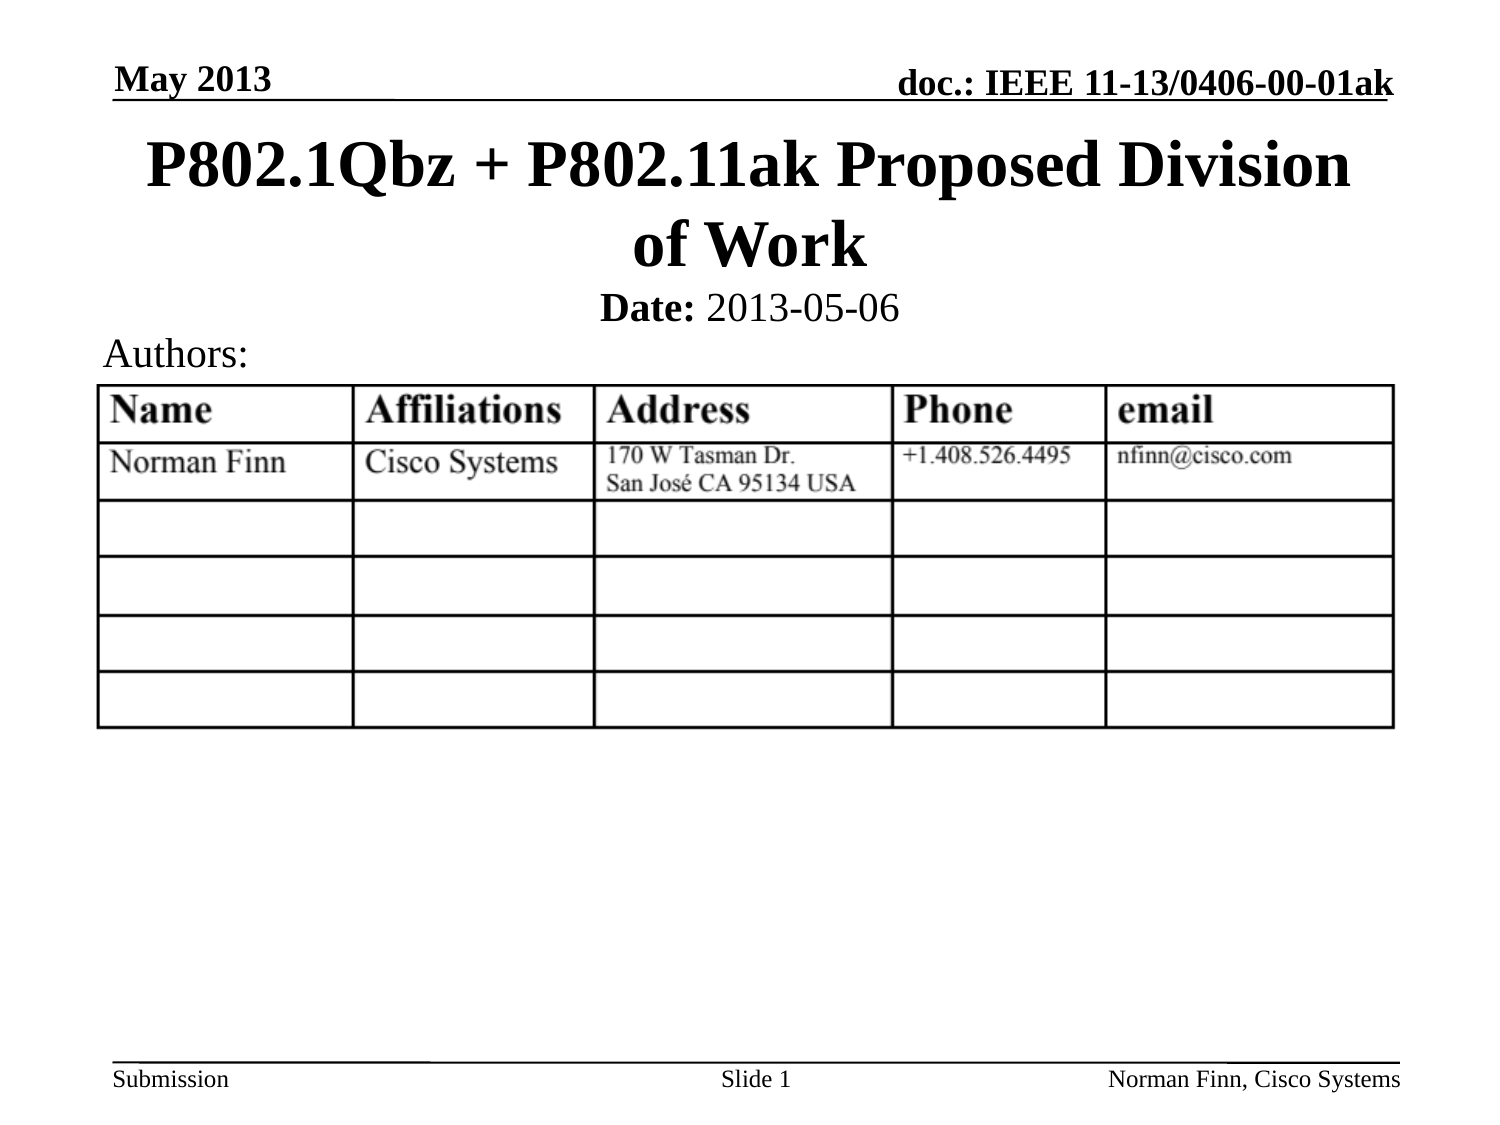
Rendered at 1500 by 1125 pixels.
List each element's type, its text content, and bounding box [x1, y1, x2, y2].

text_box Authors: [87, 318, 325, 381]
list Date: 2013-05-06 [112, 272, 1388, 339]
title P802.1Qbz + P802.11ak Proposed Division of Work [112, 112, 1388, 272]
footer Norman Finn, Cisco Systems [902, 1061, 1402, 1093]
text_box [83, 384, 1422, 774]
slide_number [114, 54, 493, 100]
slide_number Slide 1 [712, 1061, 800, 1123]
